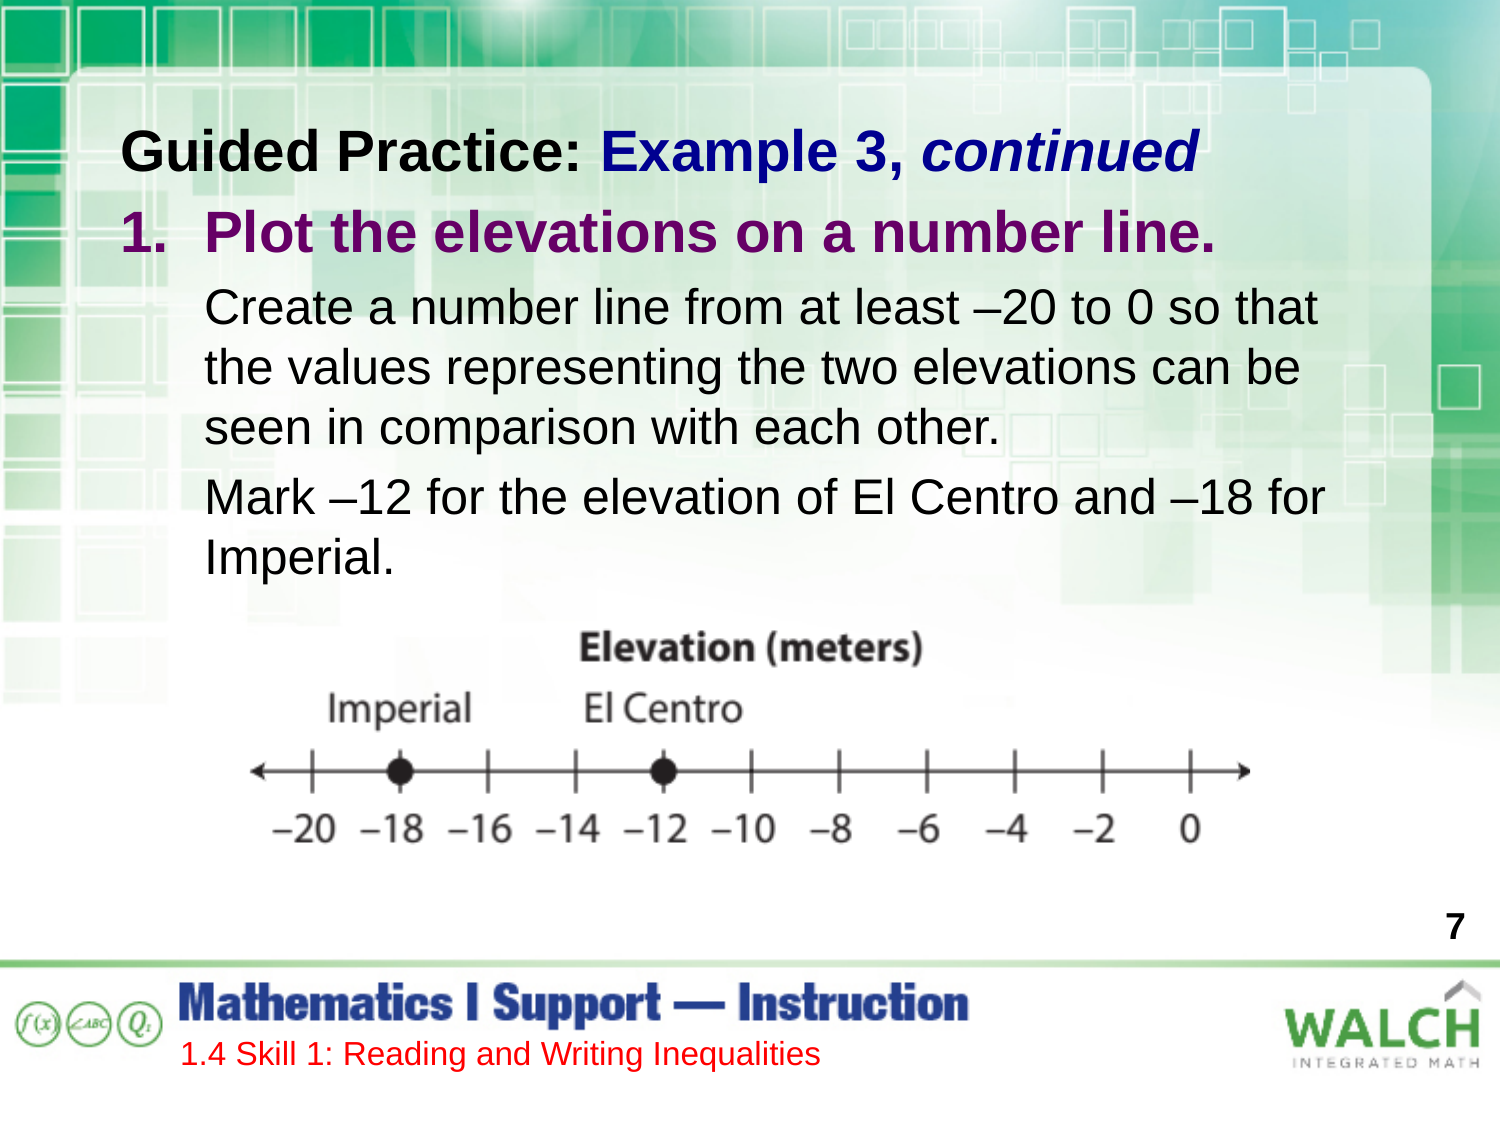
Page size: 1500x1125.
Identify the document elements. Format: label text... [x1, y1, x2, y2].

list 1.4 Skill 1: Reading and Writing Inequalities [165, 1024, 1167, 1084]
slide_number 7 [1361, 901, 1481, 949]
subtitle Guided Practice: Example 3, continued Plot the elevations on a number line. Create a number line from at least –20 to 0 so that the values representing the two elevations can be seen in comparison with each other. Mark –12 for the elevation of El Centro and –18 for Imperial. [105, 105, 1394, 925]
picture [0, 0, 1500, 1091]
